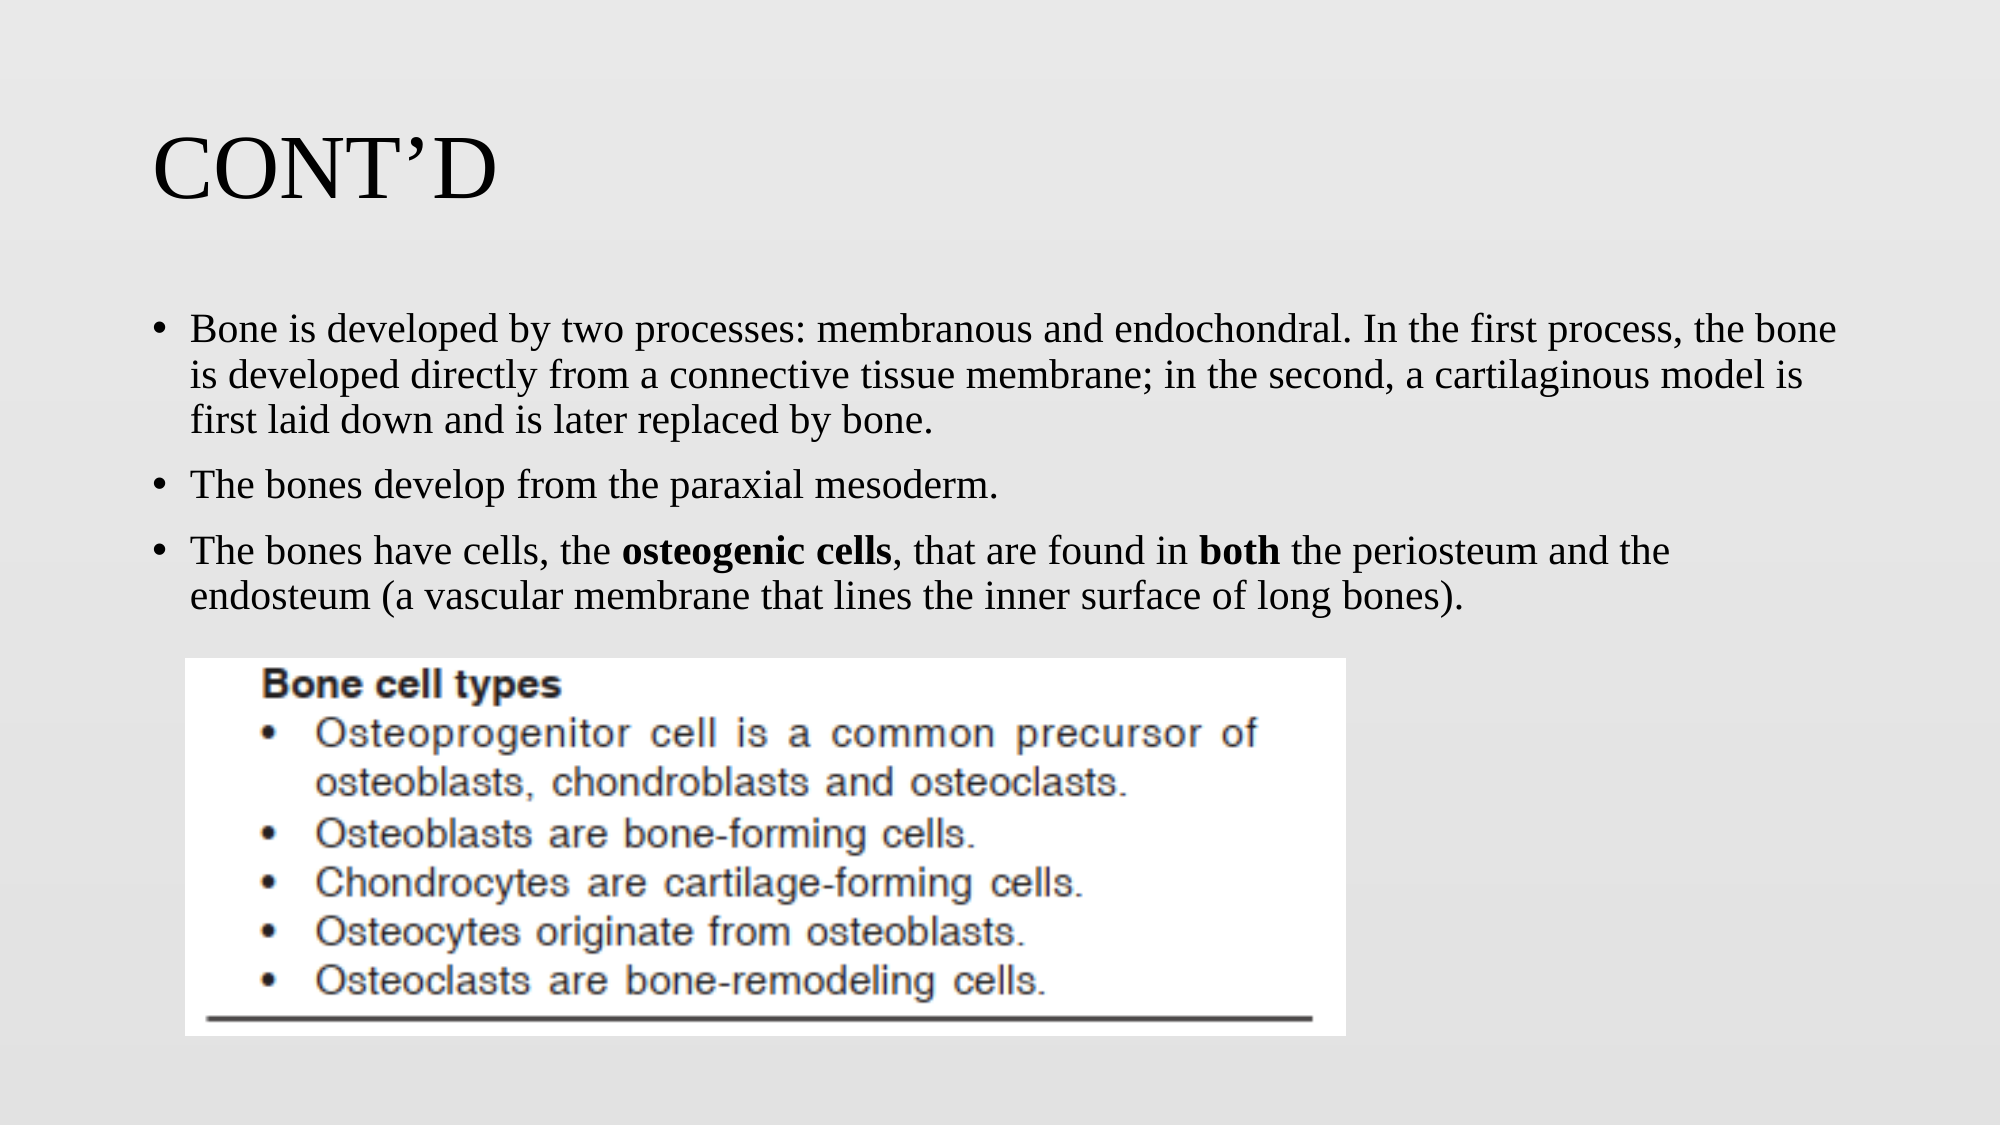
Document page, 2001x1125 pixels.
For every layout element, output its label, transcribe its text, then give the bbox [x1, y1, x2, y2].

list Bone is developed by two processes: membranous and endochondral. In the first process, the bone is developed directly from a connective tissue membrane; in the second, a cartilaginous model is first laid down and is later replaced by bone. The bones develop from the paraxial mesoderm. The bones have cells, the osteogenic cells, that are found in both the periosteum and the endosteum (a vascular membrane that lines the inner surface of long bones). [137, 299, 1863, 1014]
picture [185, 658, 1346, 1036]
title CONT’D [137, 59, 1863, 278]
